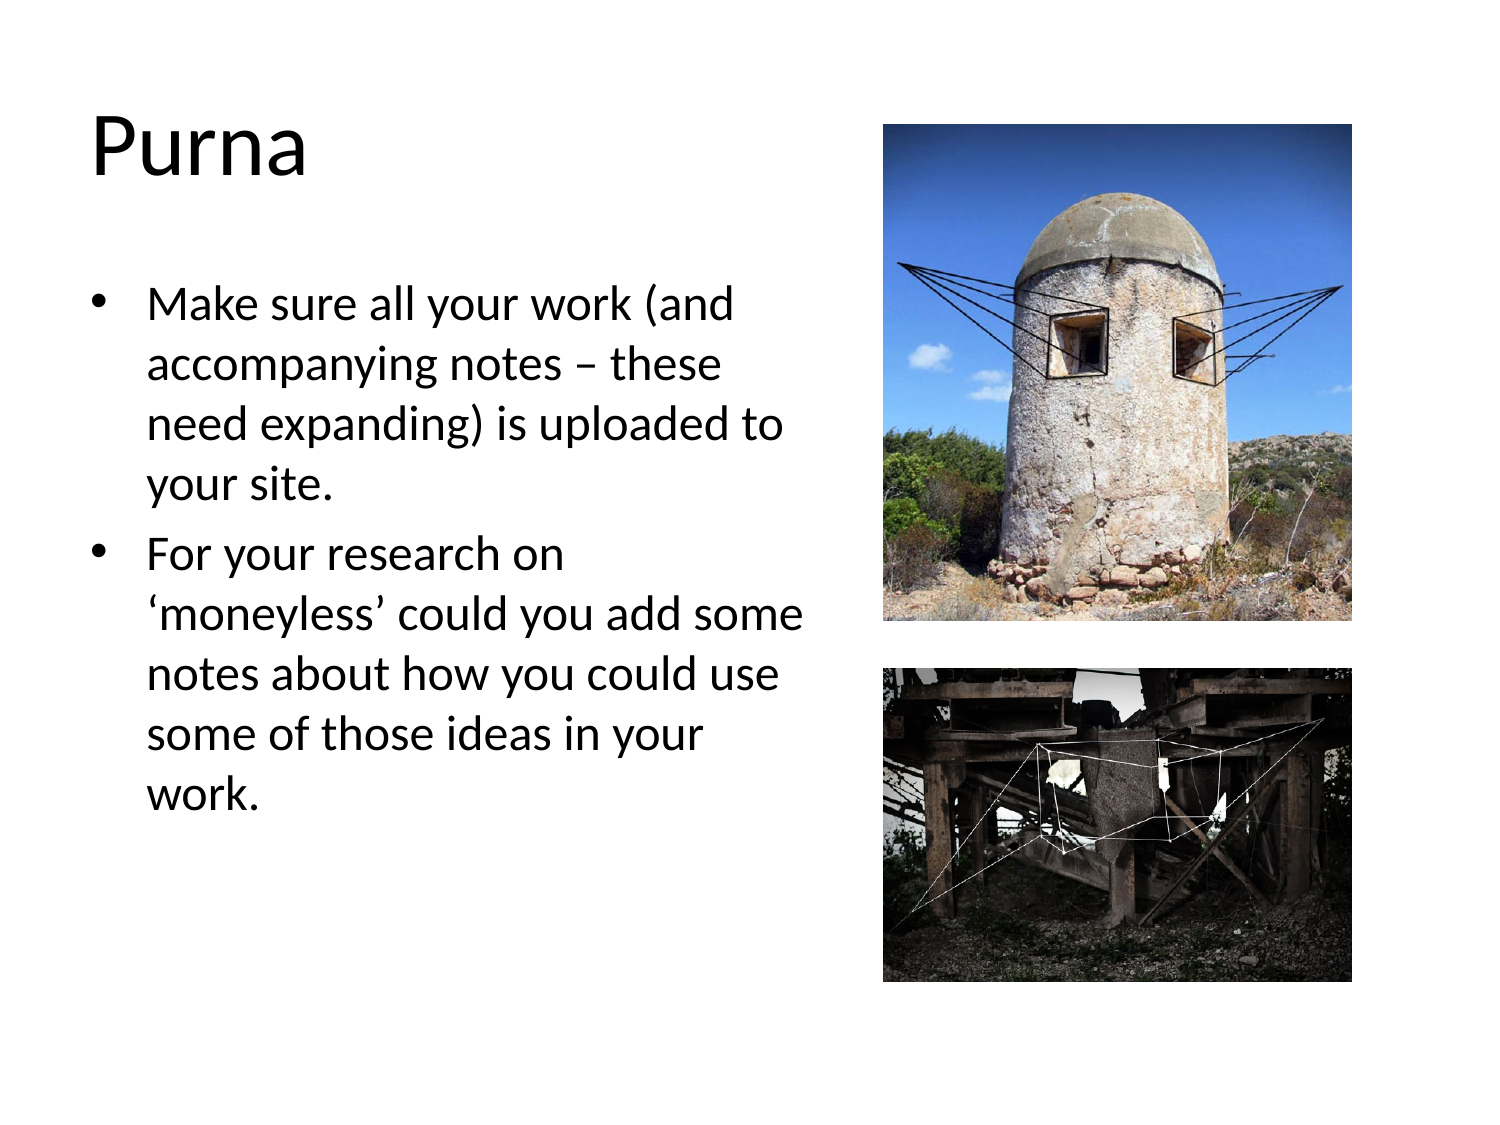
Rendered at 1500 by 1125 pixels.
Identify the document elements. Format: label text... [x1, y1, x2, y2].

picture [883, 124, 1352, 622]
picture [883, 668, 1352, 982]
list Make sure all your work (and accompanying notes – these need expanding) is uploaded to your site. For your research on ‘moneyless’ could you add some notes about how you could use some of those ideas in your work. [75, 262, 826, 1058]
title Purna [75, 45, 1425, 233]
